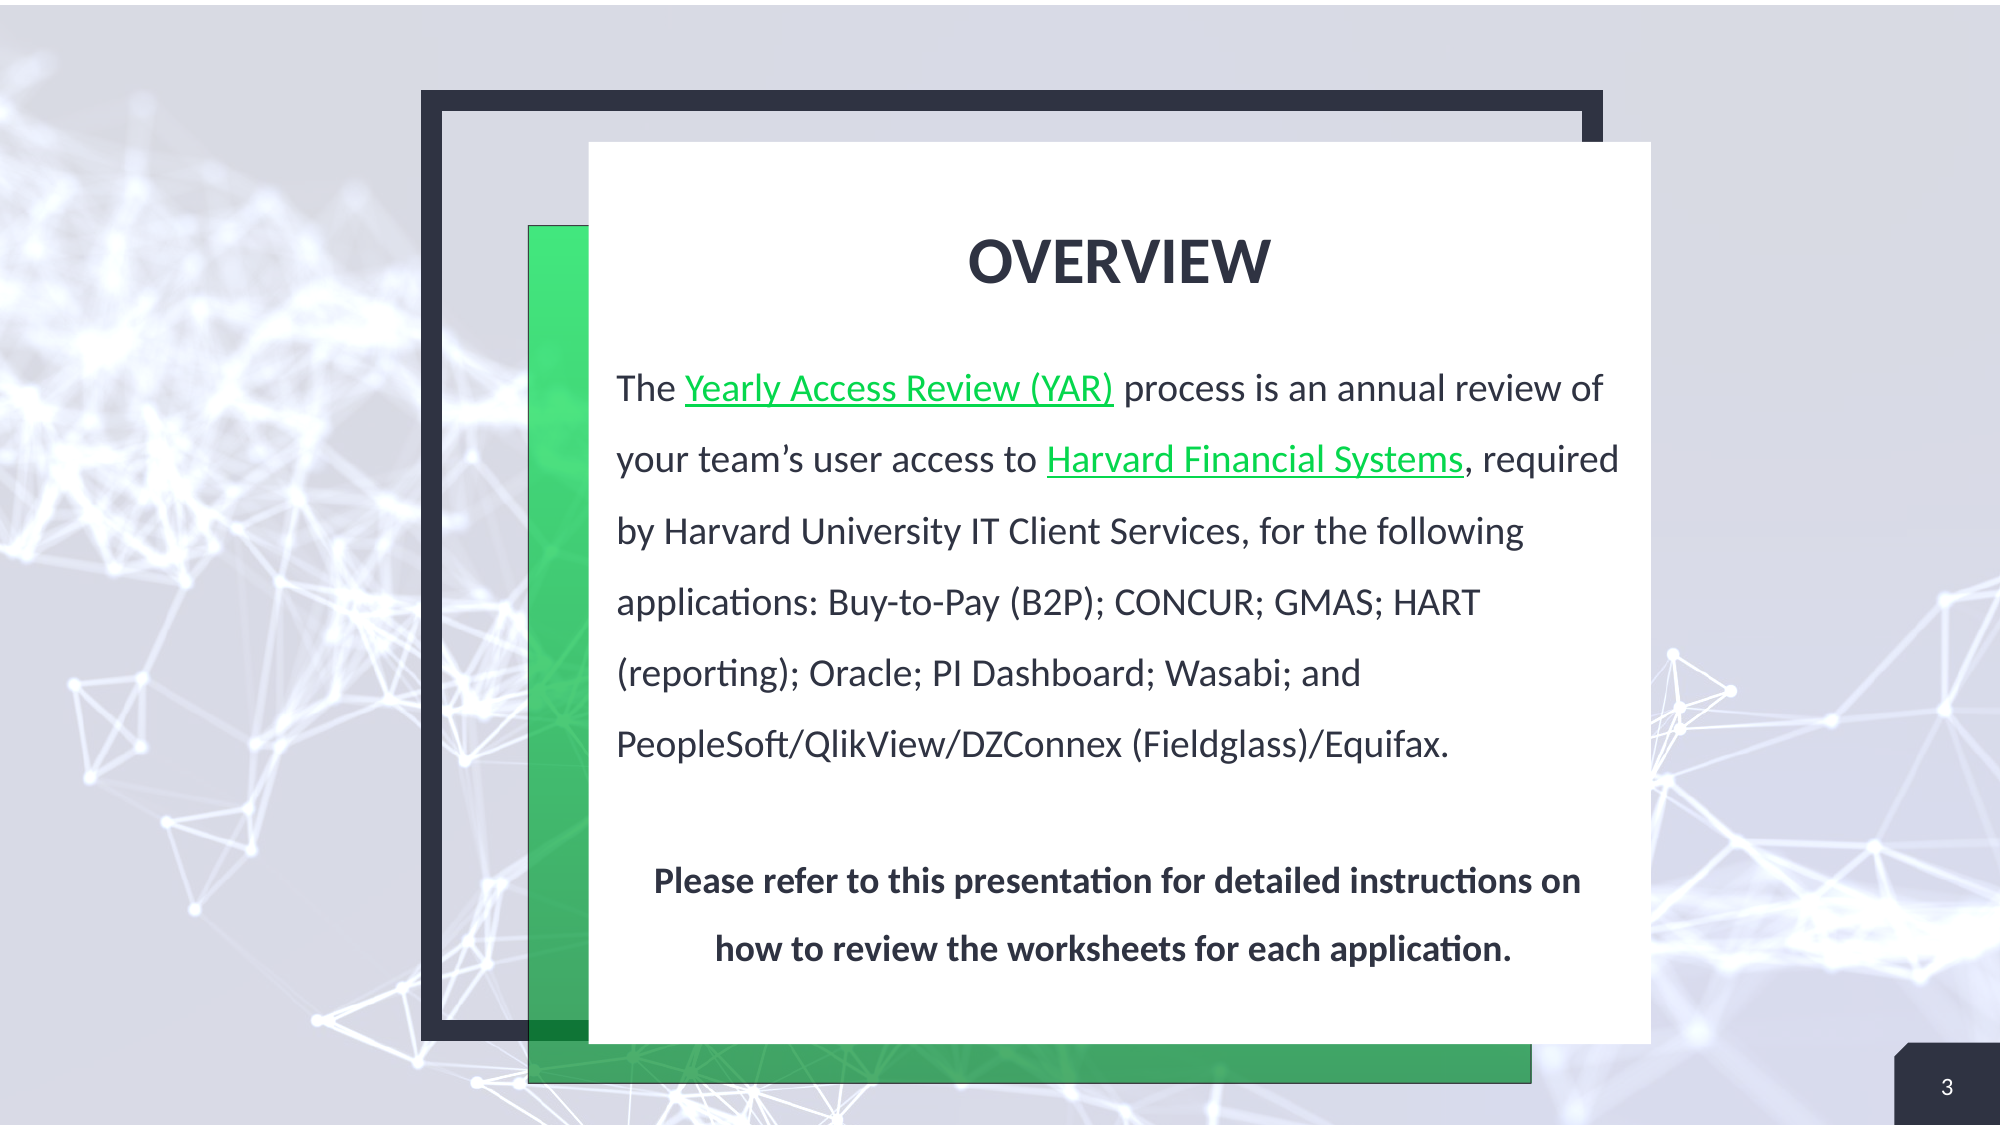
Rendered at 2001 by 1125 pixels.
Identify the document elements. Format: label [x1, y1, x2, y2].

picture [0, 5, 2000, 1125]
text_box [431, 100, 1651, 1084]
